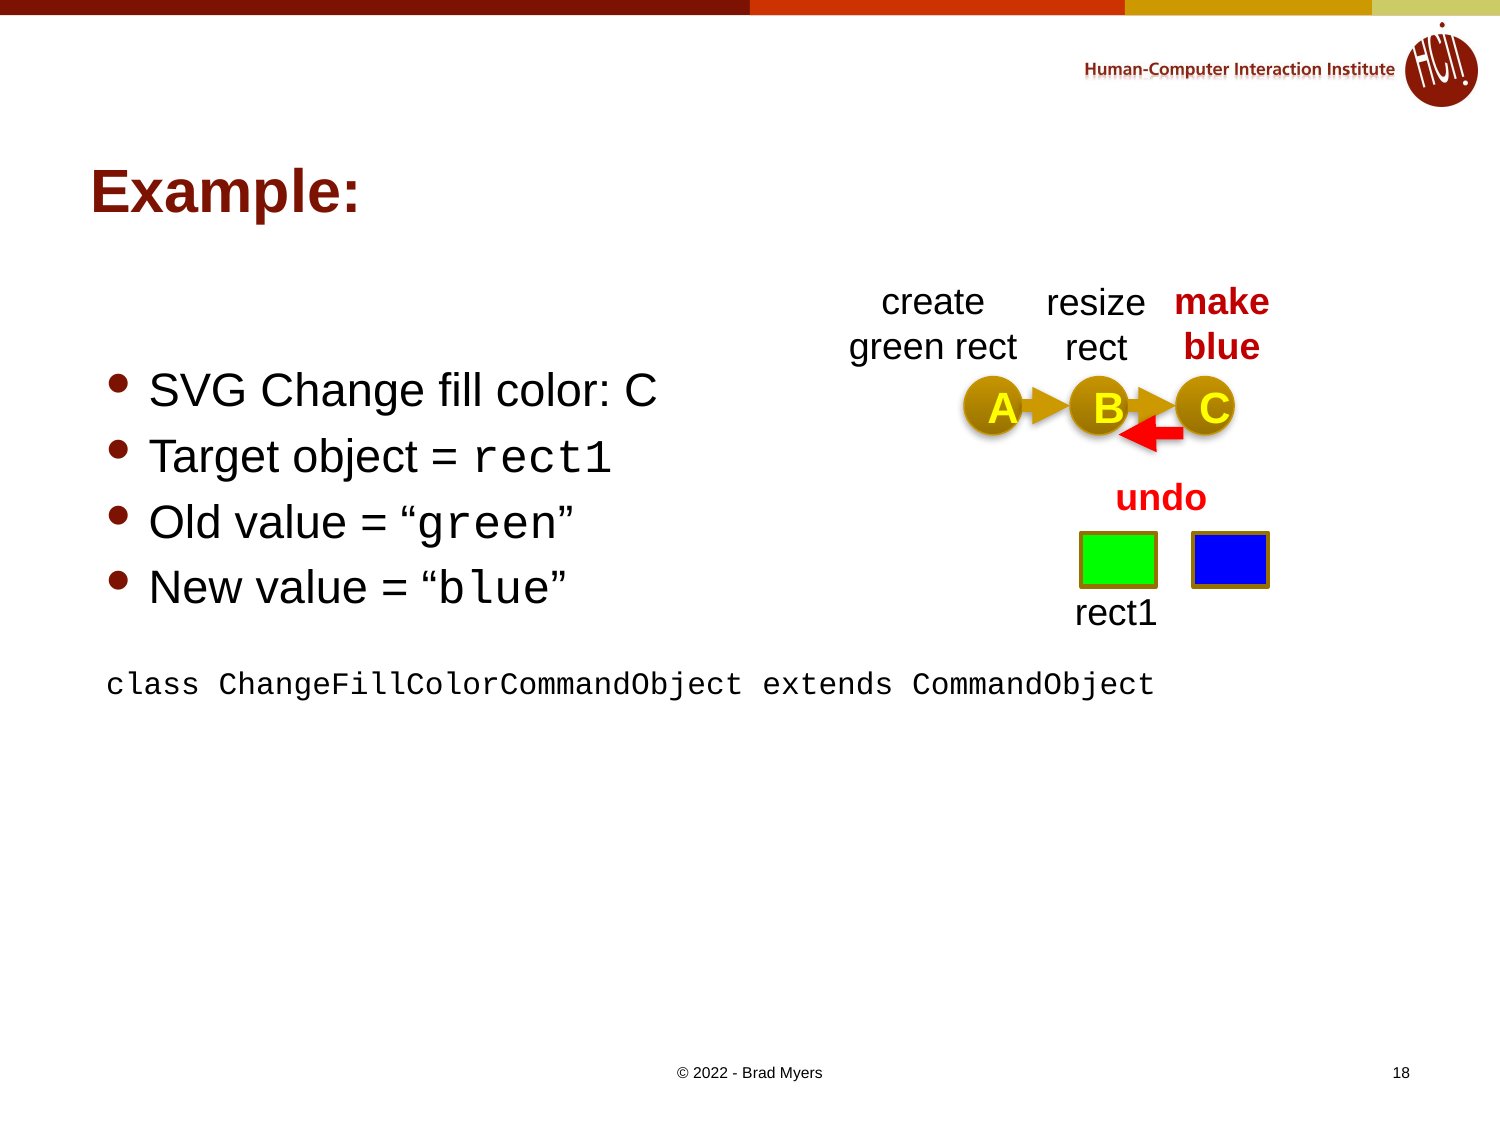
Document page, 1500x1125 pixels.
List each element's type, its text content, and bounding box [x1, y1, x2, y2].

text_box [1079, 531, 1158, 580]
list SVG Change fill color: C Target object = rect1 Old value = “green” New value = “blue” class ChangeFillColorCommandObject extends CommandObject [91, 351, 1300, 769]
title Example: [74, 19, 1313, 233]
text_box C [1175, 385, 1235, 436]
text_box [832, 269, 1286, 377]
text_box B [1069, 385, 1129, 436]
text_box rect1 [1059, 580, 1173, 641]
text_box undo [1100, 465, 1223, 526]
footer © 2022 - Brad Myers [457, 1054, 1043, 1101]
text_box A [963, 385, 1023, 436]
picture [1313, 22, 1478, 107]
text_box [1191, 531, 1270, 589]
slide_number 18 [1074, 1054, 1426, 1101]
